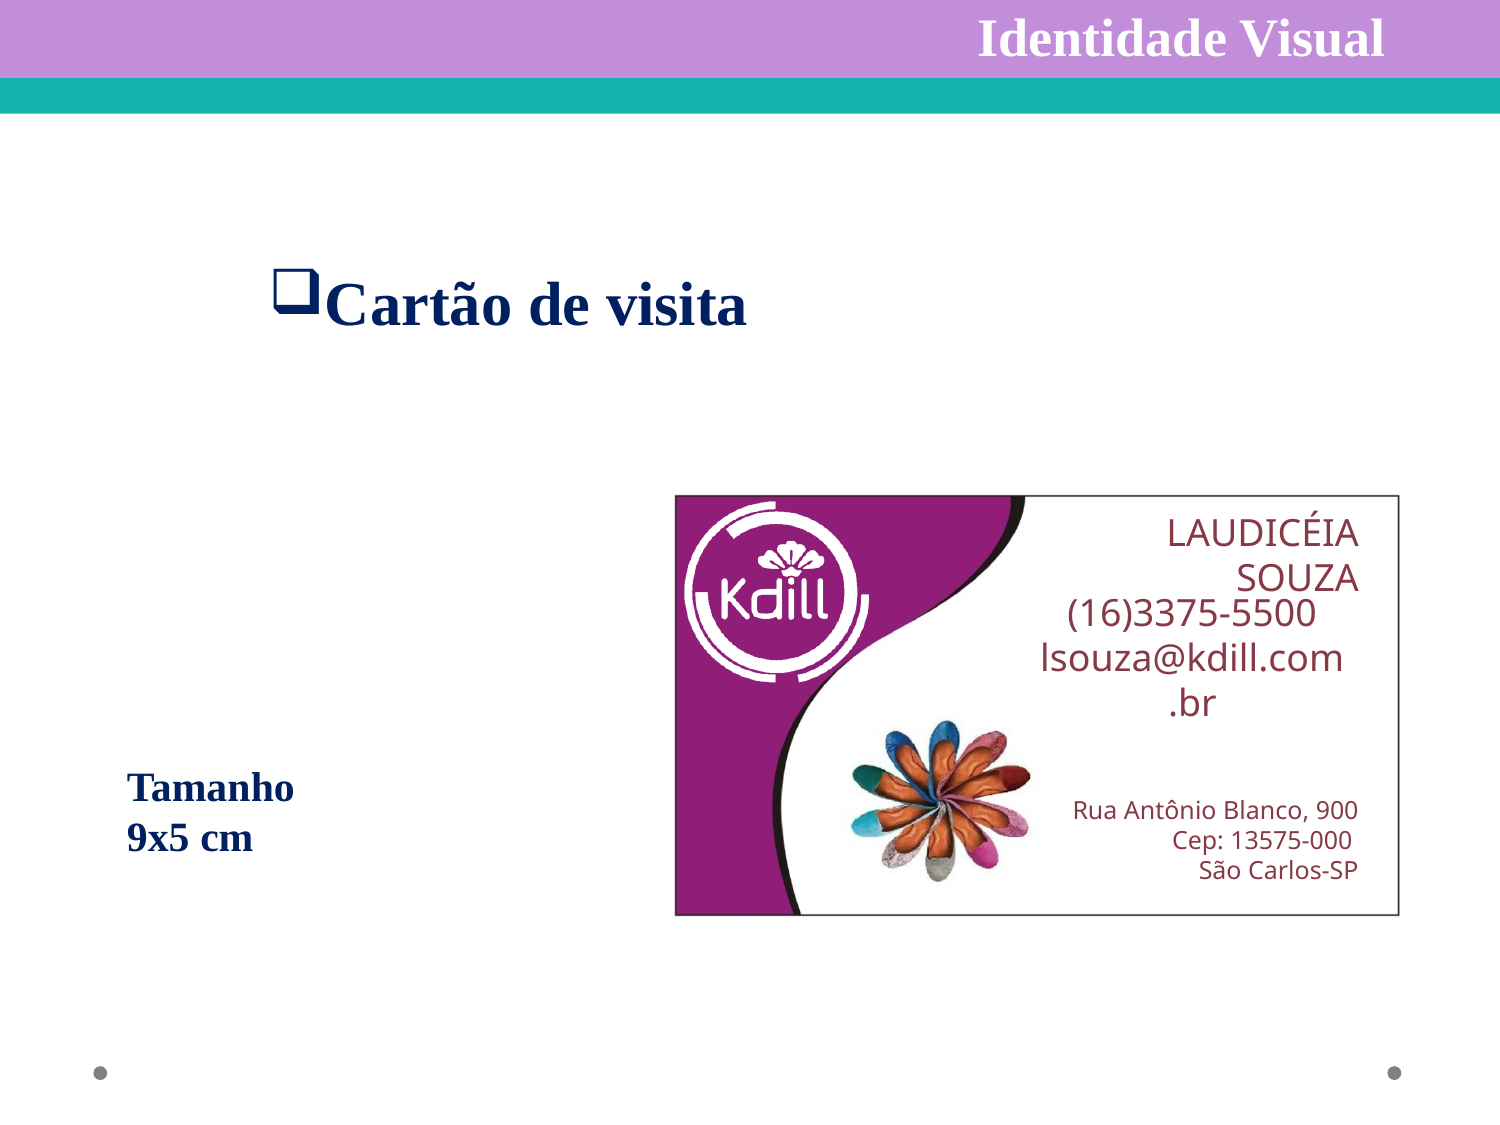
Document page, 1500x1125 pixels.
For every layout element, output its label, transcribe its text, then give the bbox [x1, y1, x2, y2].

picture [637, 458, 1436, 953]
text_box Cartão de visita [253, 255, 916, 446]
text_box [0, 0, 1500, 76]
text_box [0, 76, 1500, 116]
text_box Identidade Visual [962, 0, 1497, 75]
text_box Tamanho 9x5 cm [112, 752, 358, 868]
